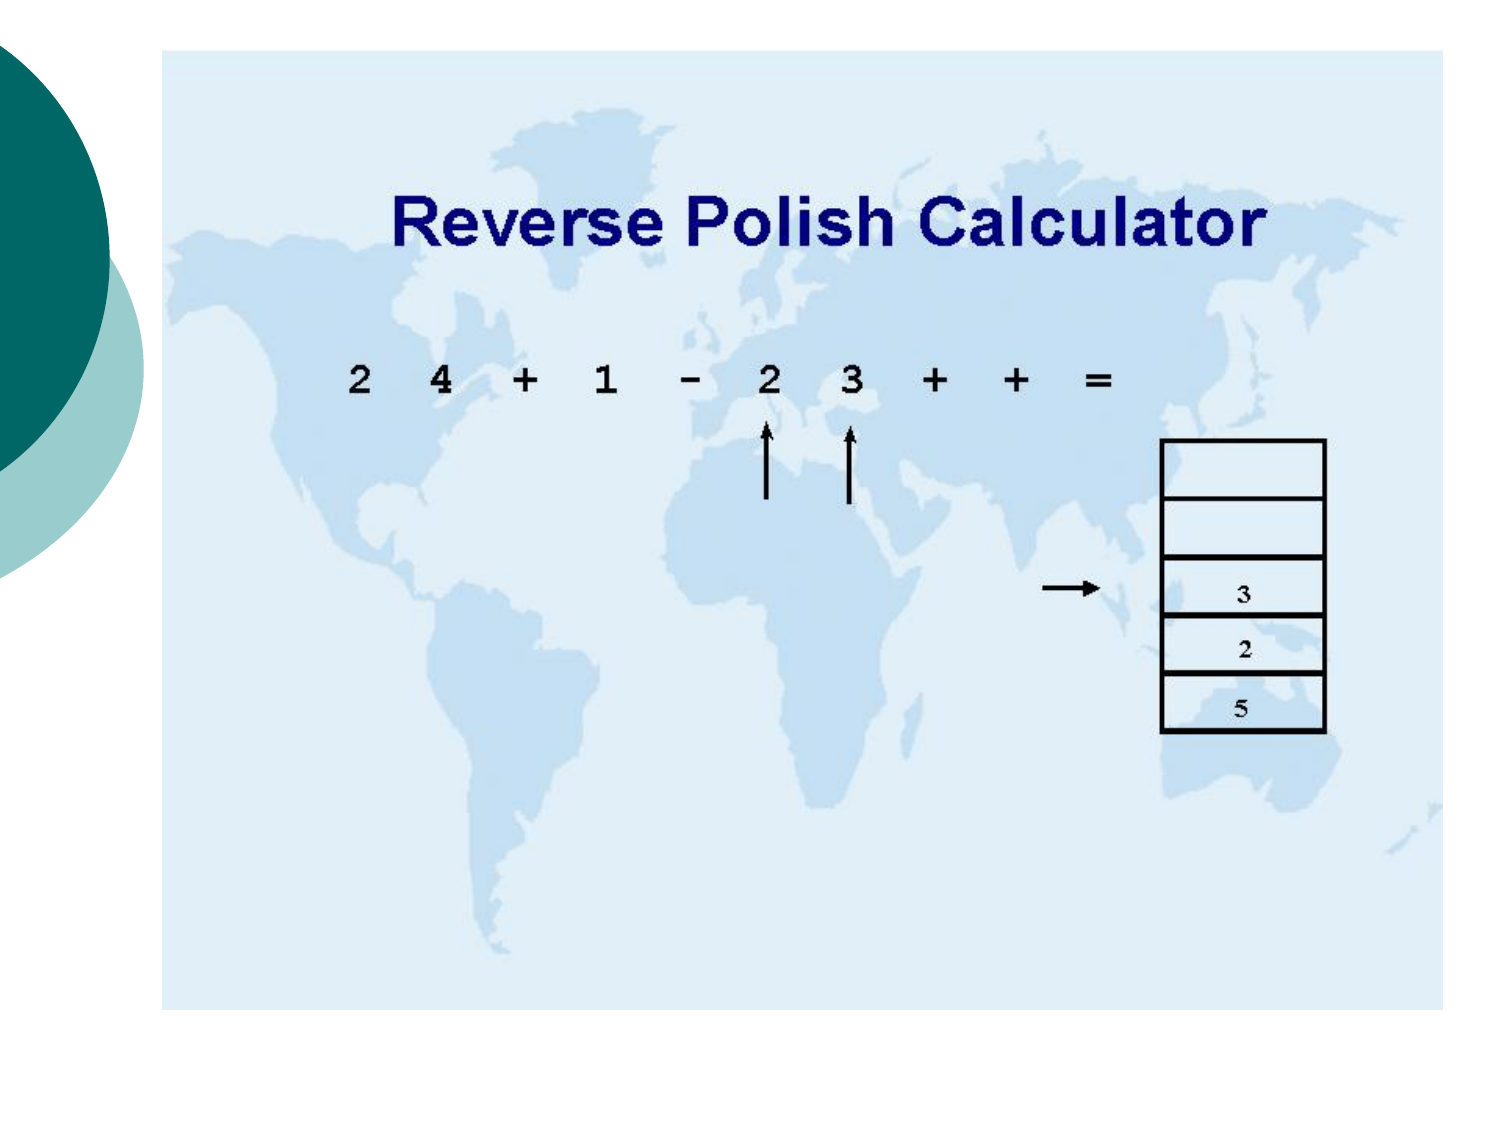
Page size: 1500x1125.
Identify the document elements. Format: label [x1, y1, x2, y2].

picture [162, 49, 1443, 1010]
